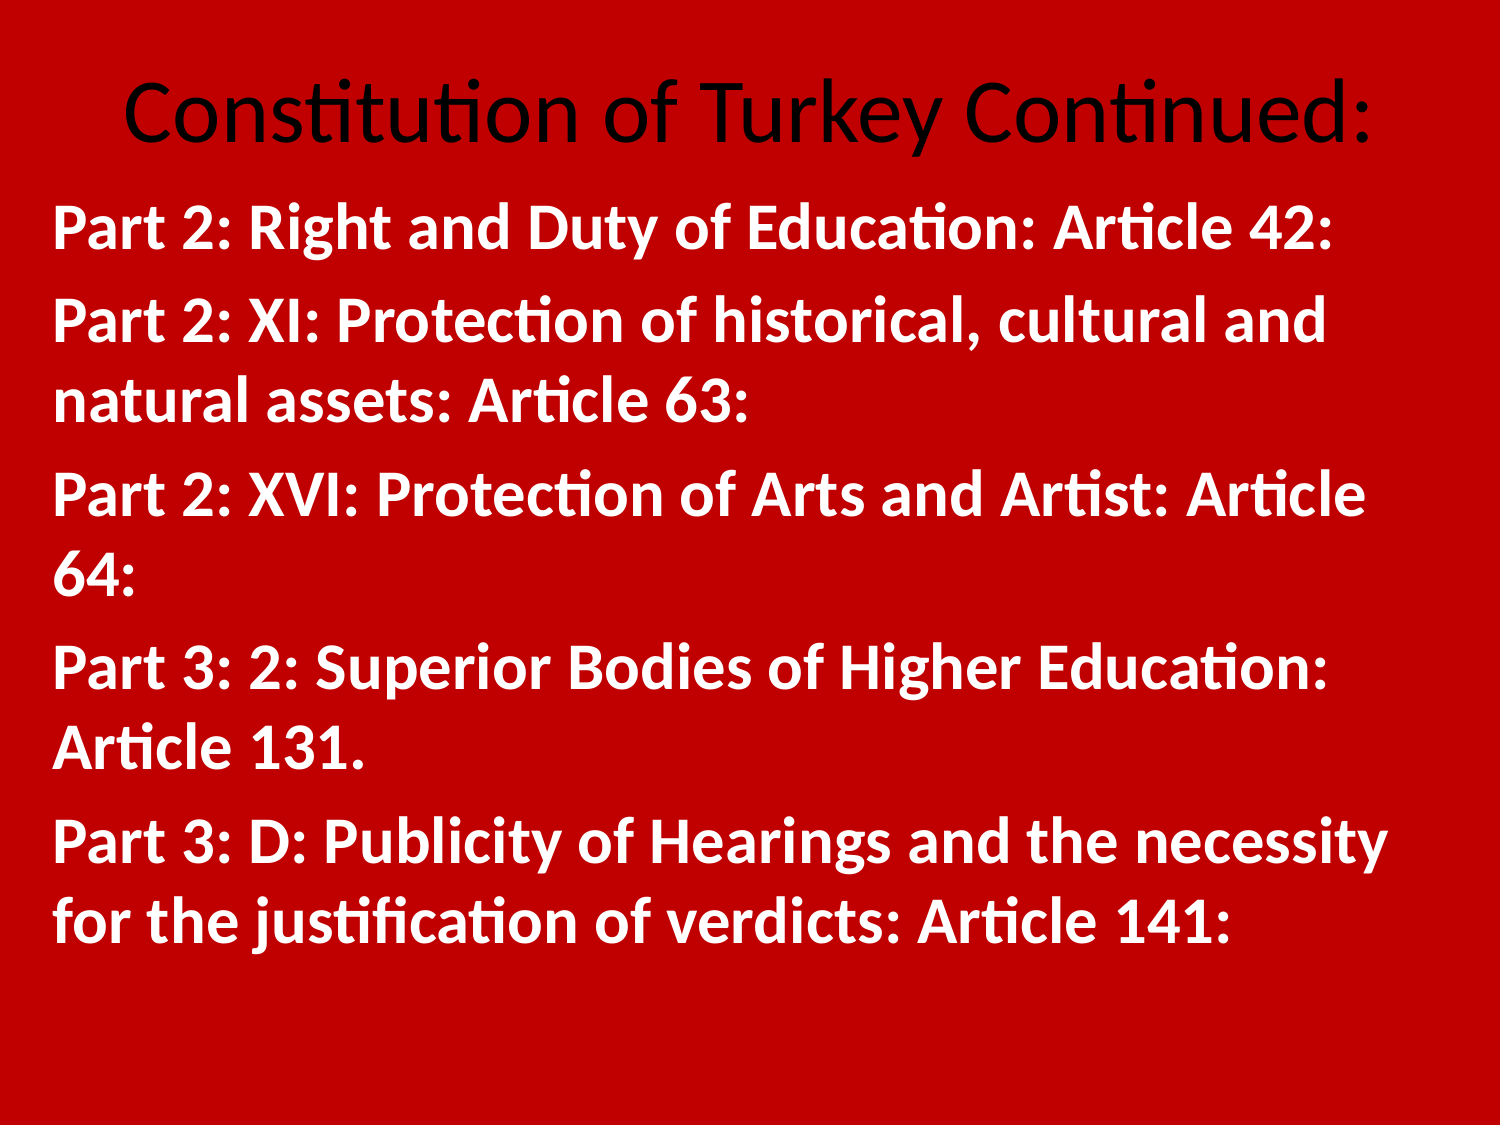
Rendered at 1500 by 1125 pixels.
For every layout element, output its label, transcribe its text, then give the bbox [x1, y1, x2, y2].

list Part 2: Right and Duty of Education: Article 42: Part 2: XI: Protection of historical, cultural and natural assets: Article 63: Part 2: XVI: Protection of Arts and Artist: Article 64: Part 3: 2: Superior Bodies of Higher Education: Article 131. Part 3: D: Publicity of Hearings and the necessity for the justification of verdicts: Article 141: [37, 174, 1450, 1088]
title Constitution of Turkey Continued: [75, 37, 1425, 174]
